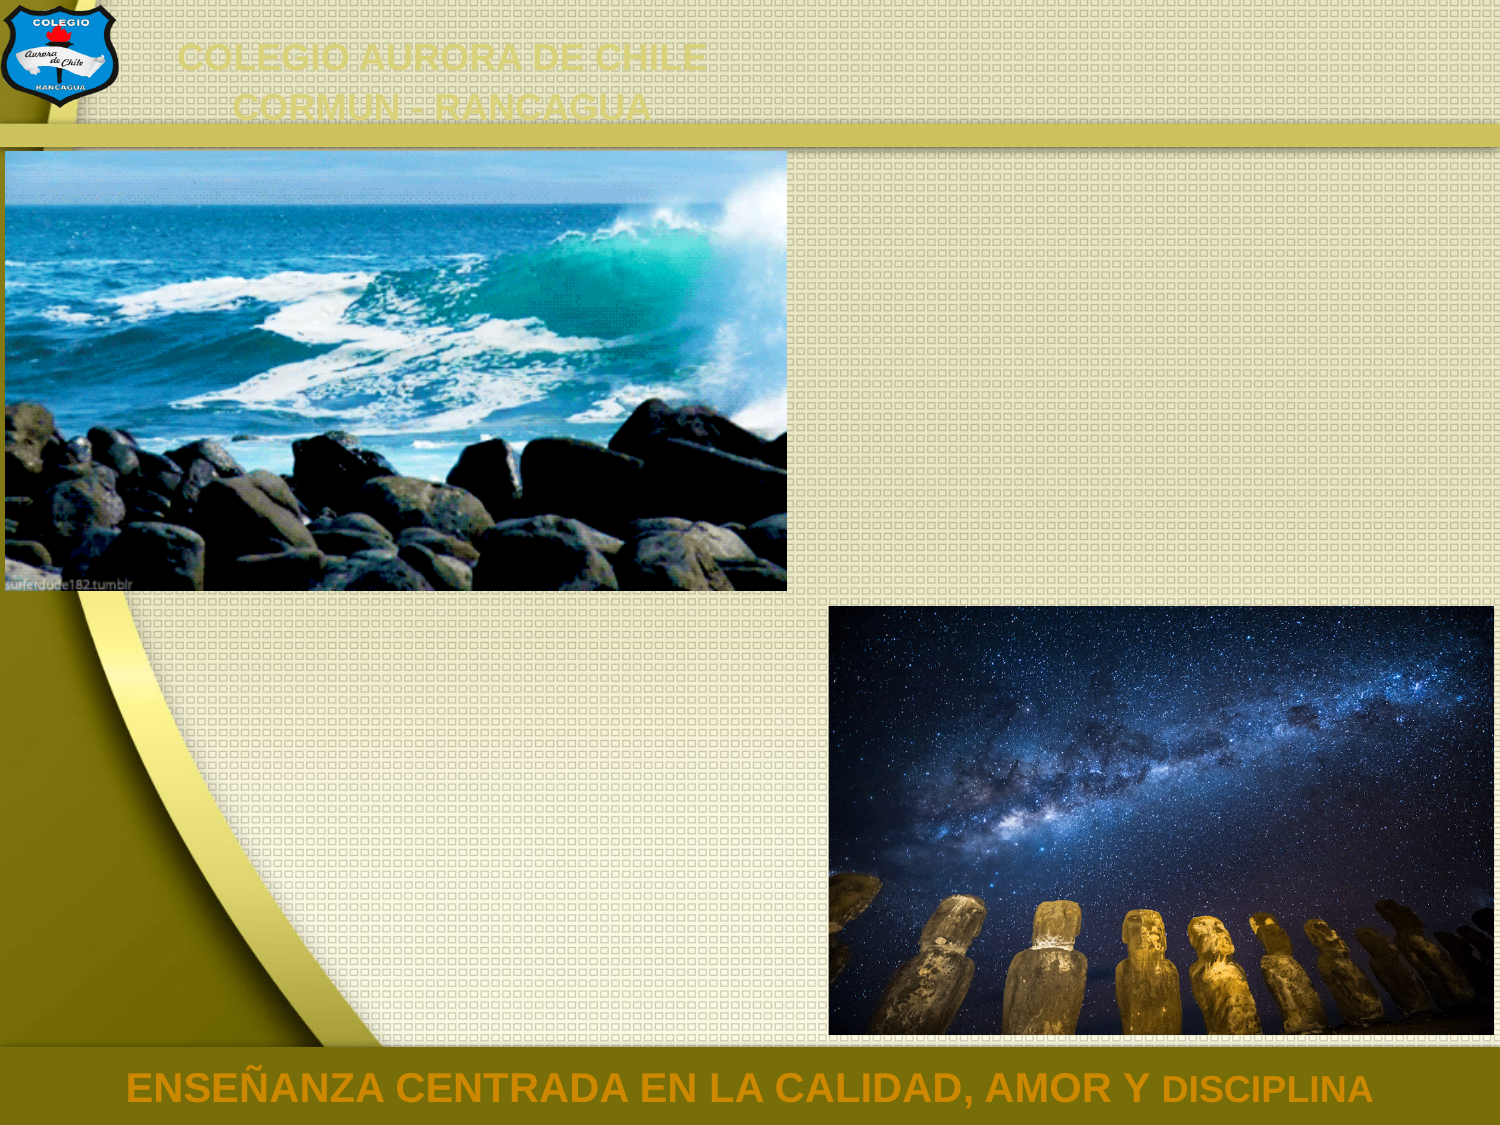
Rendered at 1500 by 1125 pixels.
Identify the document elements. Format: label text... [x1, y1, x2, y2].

text_box [383, 325, 1258, 597]
text_box COLEGIO AURORA DE CHILE CORMUN - RANCAGUA [106, 25, 779, 136]
text_box ENSEÑANZA CENTRADA EN LA CALIDAD, AMOR Y DISCIPLINA [0, 1046, 1500, 1125]
picture [0, 0, 1500, 123]
picture [0, 148, 1500, 1046]
text_box [121, 491, 1351, 610]
text_box [0, 123, 1500, 148]
